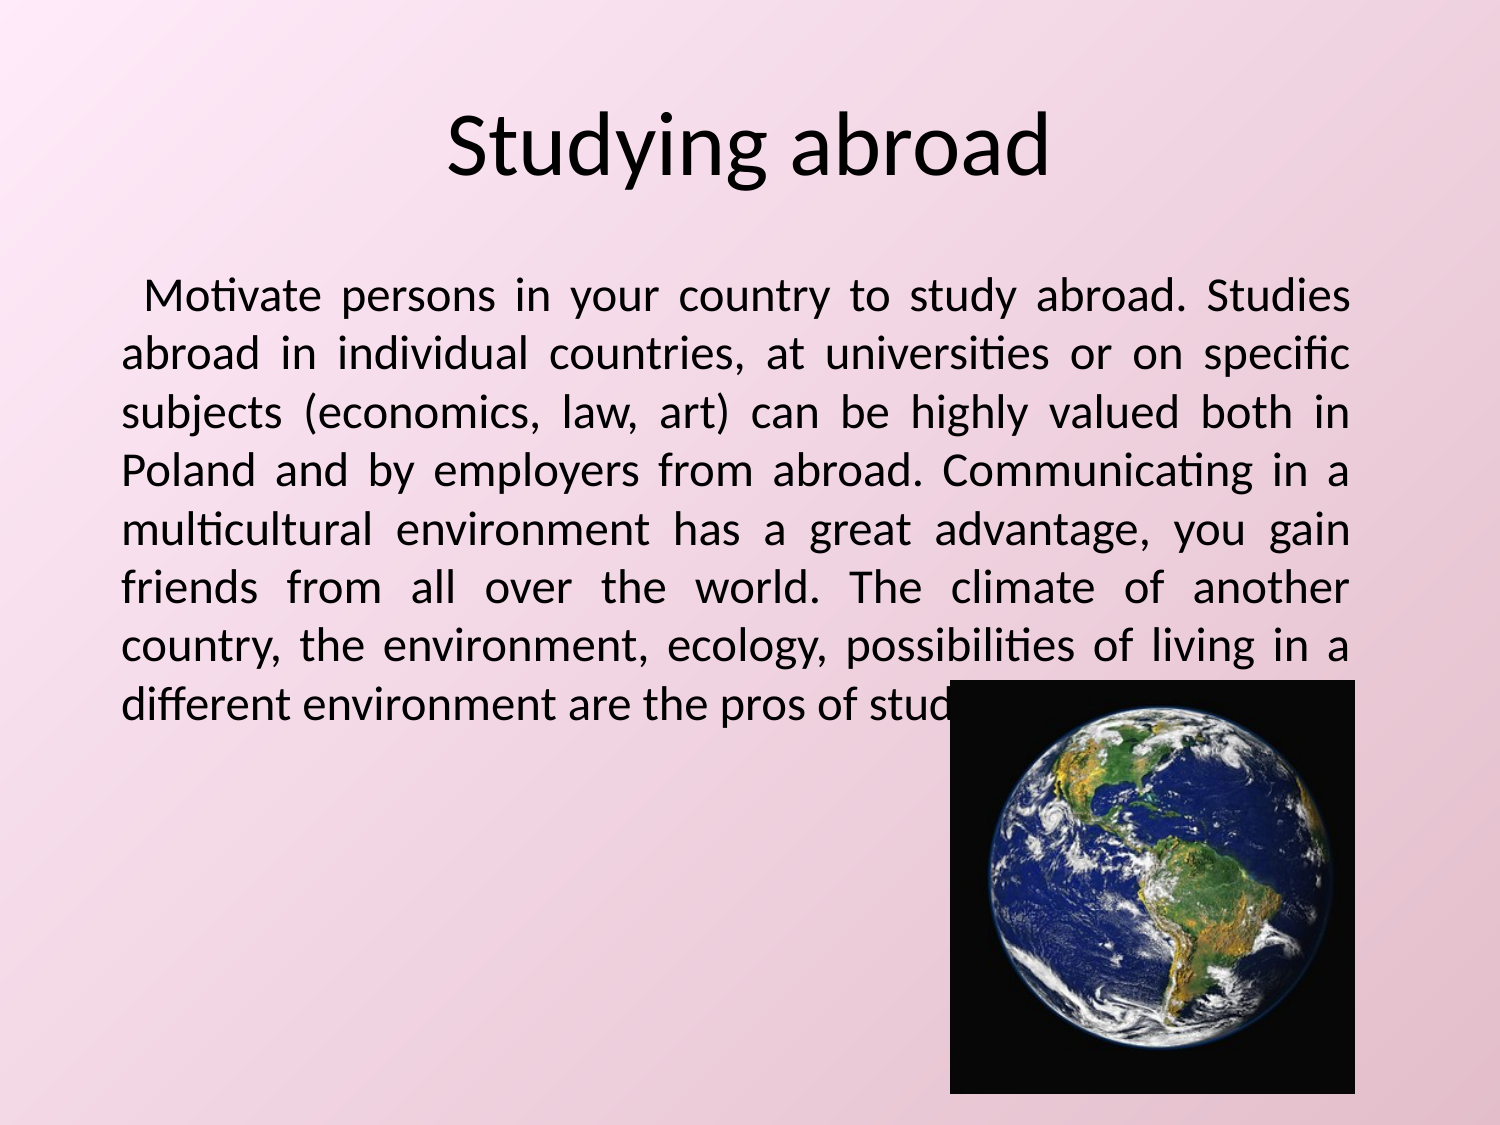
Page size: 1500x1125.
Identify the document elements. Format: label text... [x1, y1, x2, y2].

picture [950, 680, 1355, 1094]
title Studying abroad [75, 45, 1425, 233]
list Motivate persons in your country to study abroad. Studies abroad in individual countries, at universities or on specific subjects (economics, law, art) can be highly valued both in Poland and by employers from abroad. Communicating in a multicultural environment has a great advantage, you gain friends from all over the world. The climate of another country, the environment, ecology, possibilities of living in a different environment are the pros of studying abroad. [53, 255, 1366, 745]
